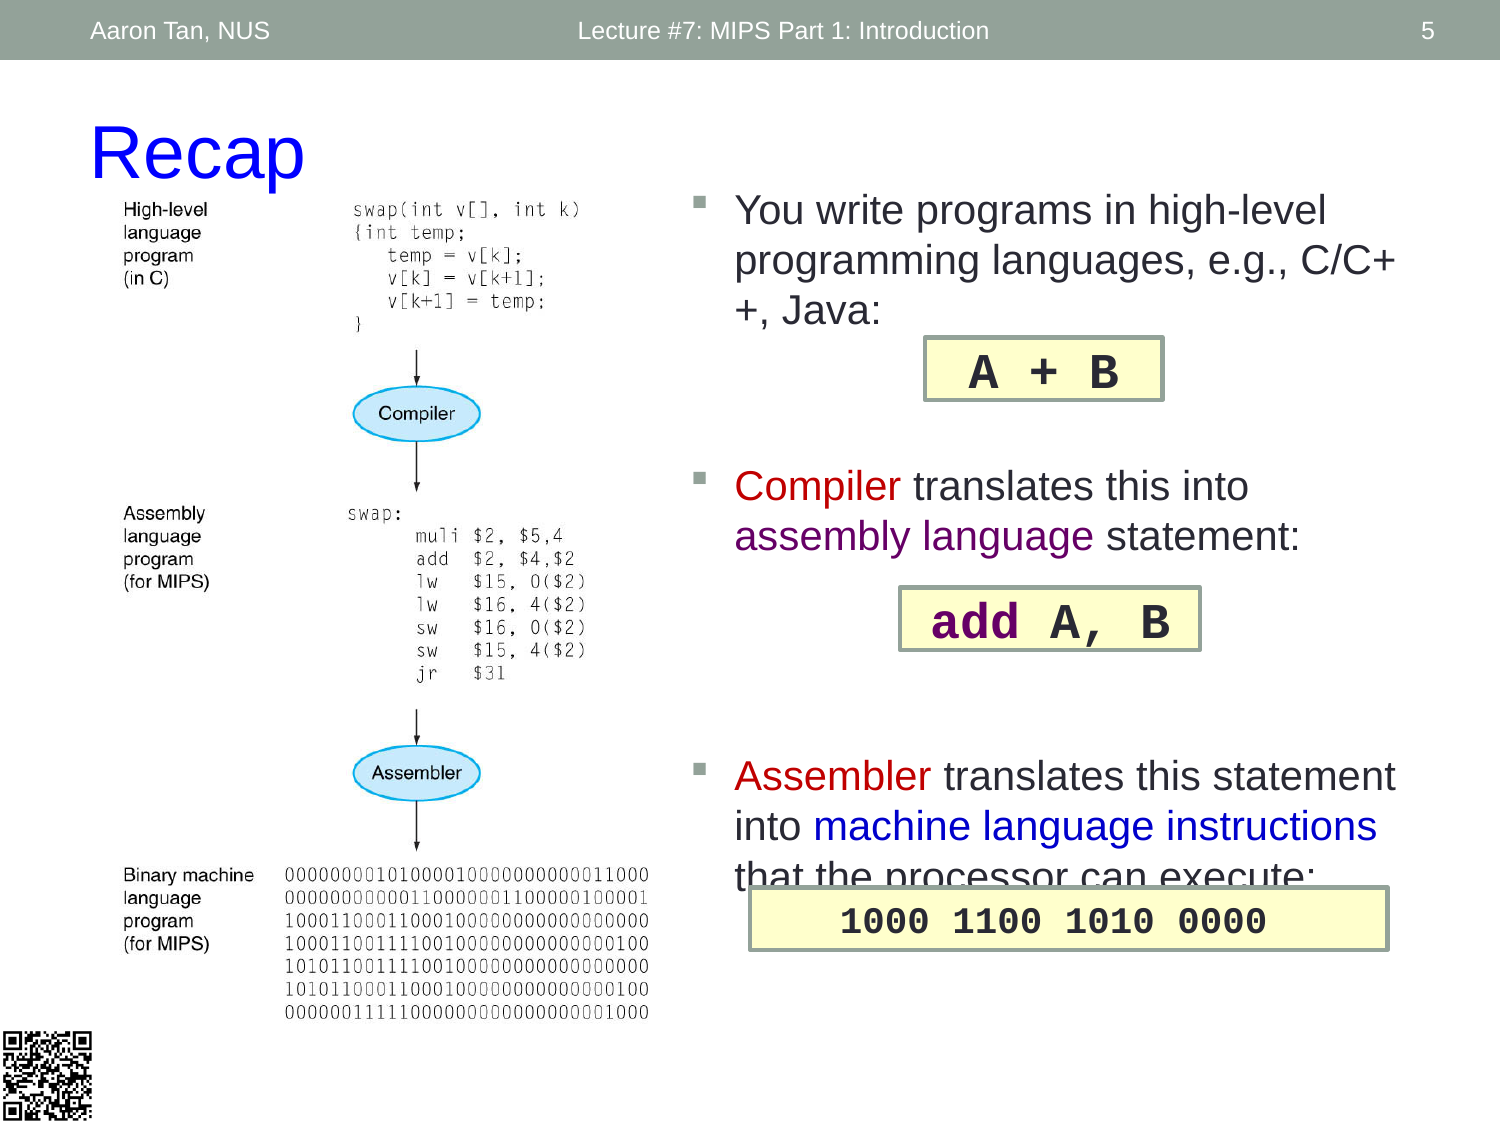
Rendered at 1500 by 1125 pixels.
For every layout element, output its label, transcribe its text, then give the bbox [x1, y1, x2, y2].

text_box add A, B [898, 585, 1202, 652]
slide_number 5 [1308, 3, 1450, 57]
text_box You write programs in high-level programming languages, e.g., C/C++, Java: Compiler translates this into assembly language statement: Assembler translates this statement into machine language instructions that the processor can execute: [674, 174, 1425, 925]
picture [0, 199, 676, 1124]
text_box A + B [923, 335, 1165, 402]
text_box 1000 1100 1010 0000 [748, 885, 1390, 952]
slide_number Aaron Tan, NUS [75, 3, 550, 57]
text_box Recap [74, 96, 1425, 198]
footer Lecture #7: MIPS Part 1: Introduction [562, 3, 1238, 57]
